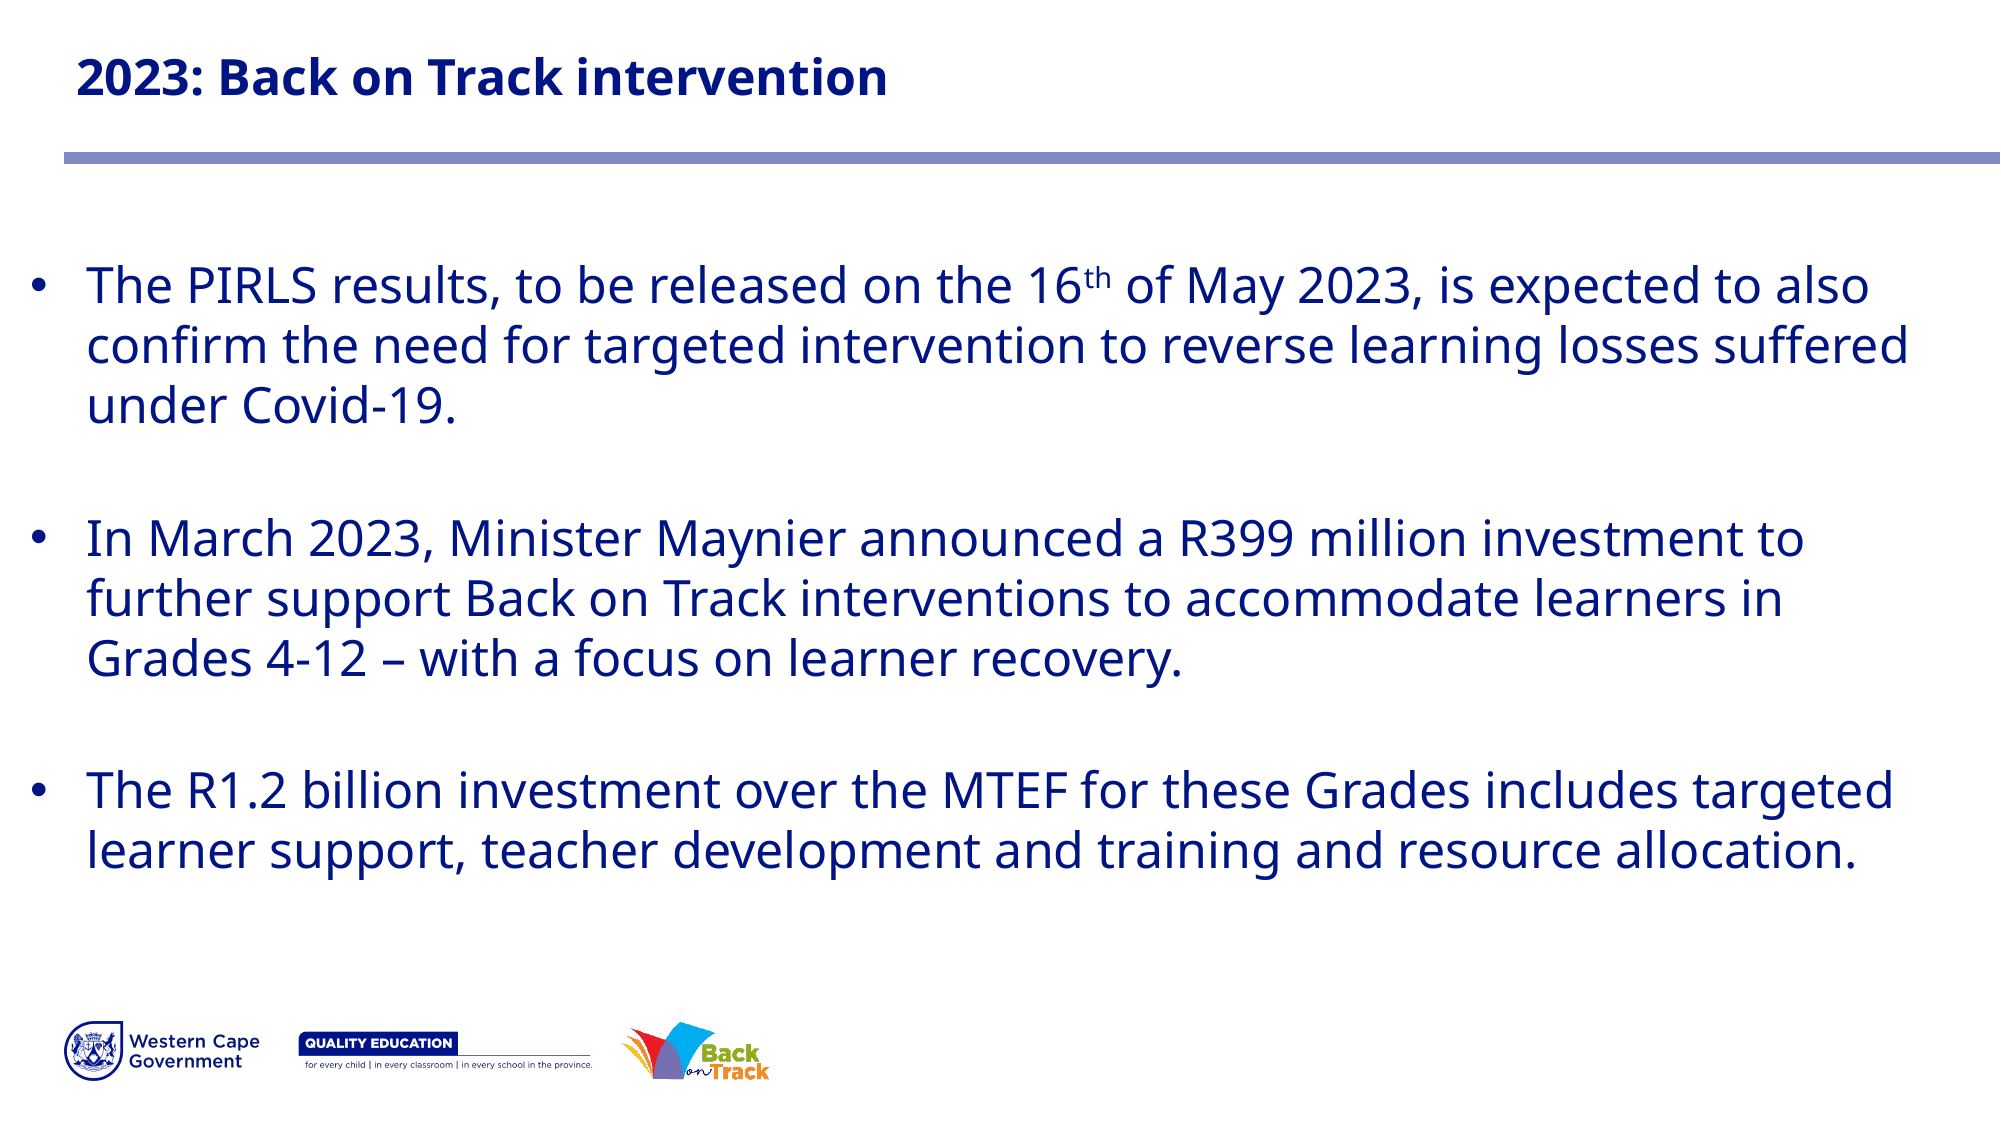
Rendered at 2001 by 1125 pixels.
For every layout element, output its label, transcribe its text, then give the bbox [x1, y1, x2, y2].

list The PIRLS results, to be released on the 16th of May 2023, is expected to also confirm the need for targeted intervention to reverse learning losses suffered under Covid-19. In March 2023, Minister Maynier announced a R399 million investment to further support Back on Track interventions to accommodate learners in Grades 4-12 – with a focus on learner recovery. The R1.2 billion investment over the MTEF for these Grades includes targeted learner support, teacher development and training and resource allocation. [18, 121, 1945, 1000]
picture [1945, 152, 2000, 164]
picture [620, 1021, 770, 1081]
picture [64, 1021, 592, 1081]
title 2023: Back on Track intervention [64, 29, 1945, 121]
